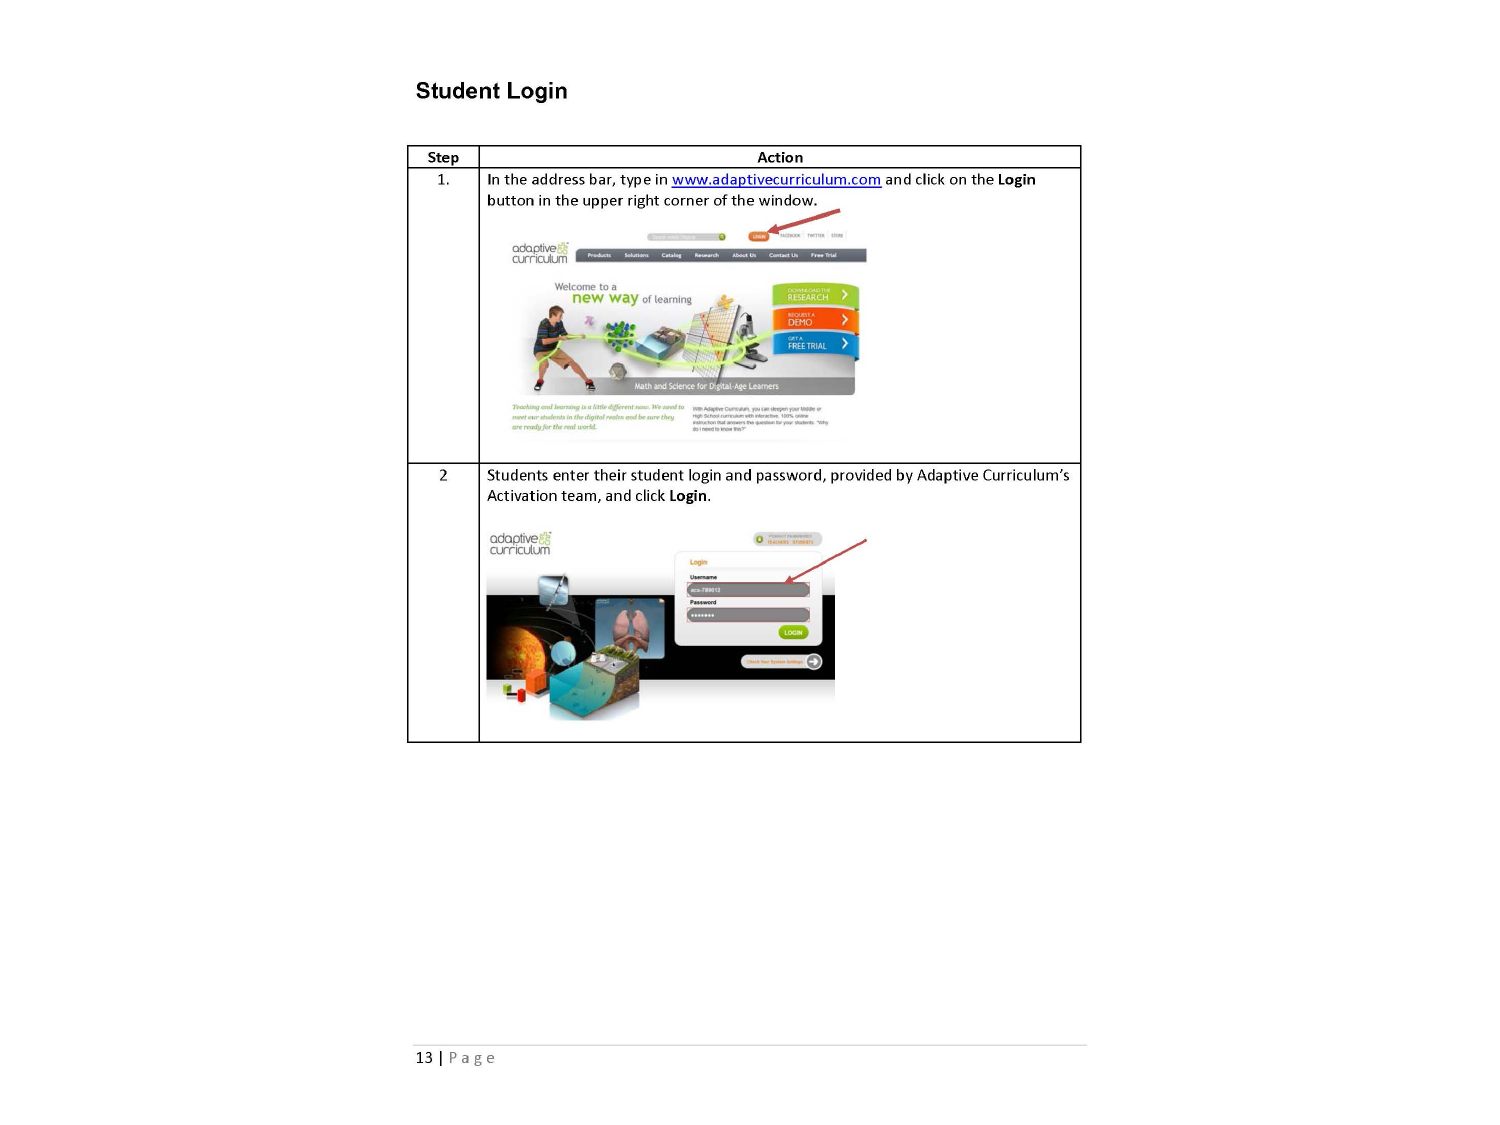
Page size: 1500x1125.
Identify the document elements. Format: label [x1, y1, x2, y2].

picture [315, 0, 1185, 1125]
